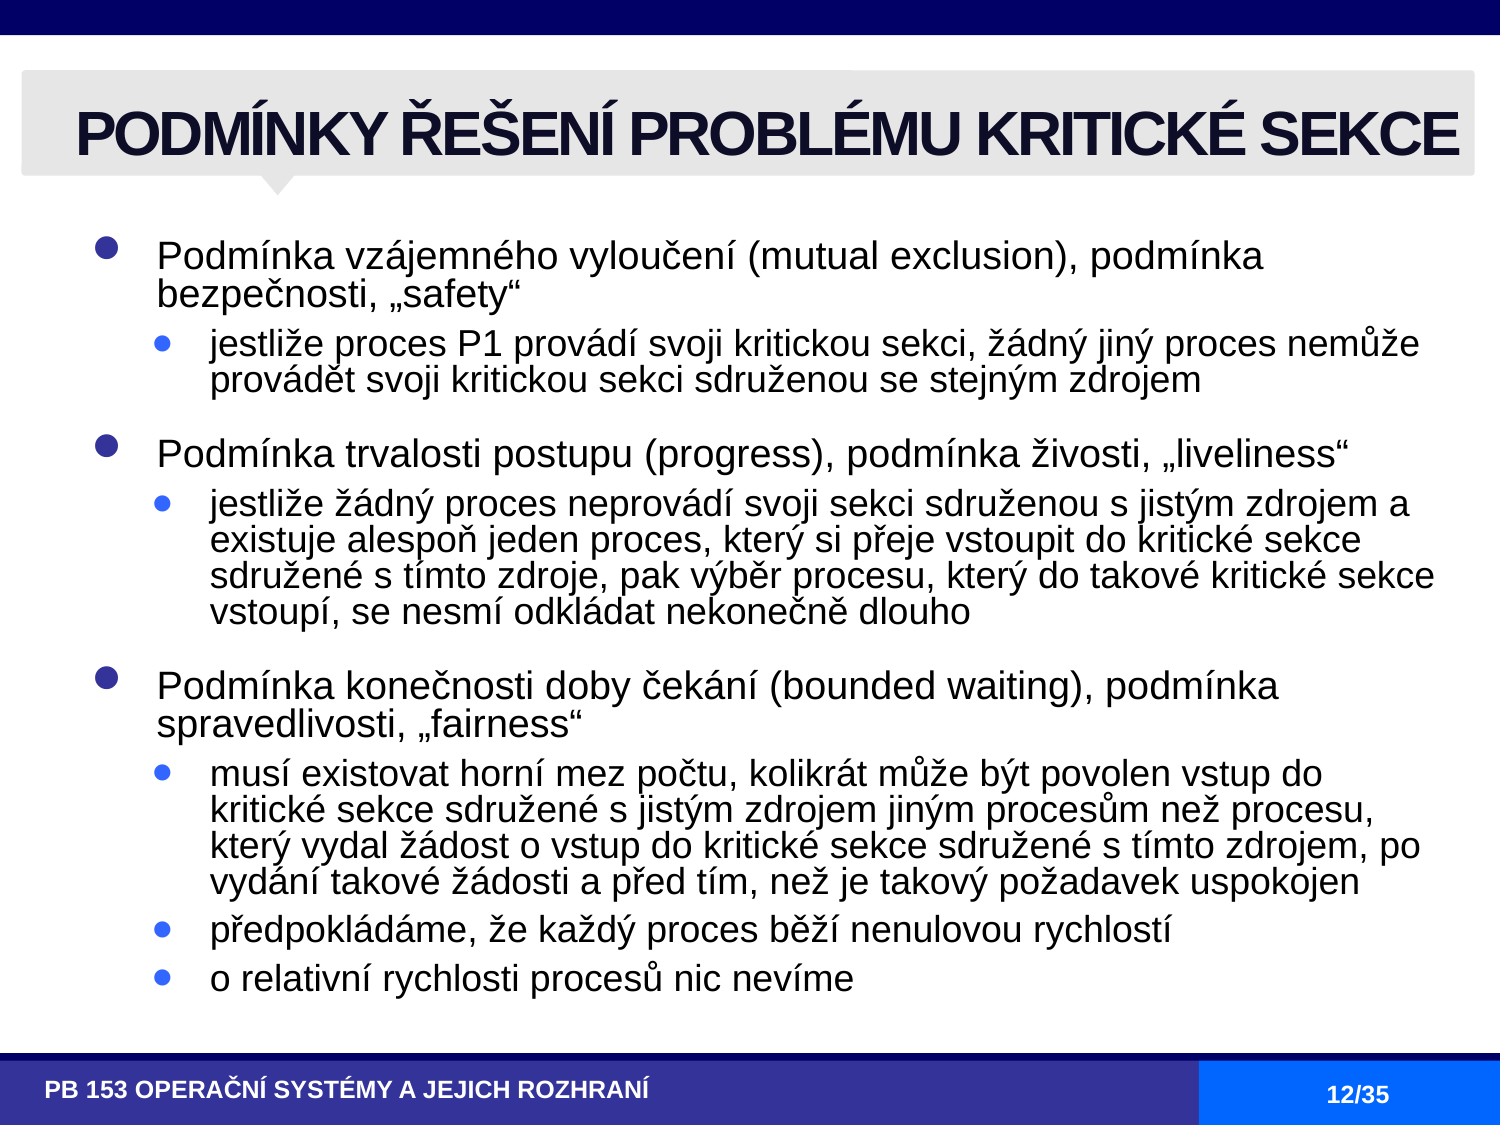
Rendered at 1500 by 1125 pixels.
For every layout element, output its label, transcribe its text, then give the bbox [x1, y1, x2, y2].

list Podmínka vzájemného vyloučení (mutual exclusion), podmínka bezpečnosti, „safety“ jestliže proces P1 provádí svoji kritickou sekci, žádný jiný proces nemůže provádět svoji kritickou sekci sdruženou se stejným zdrojem Podmínka trvalosti postupu (progress), podmínka živosti, „liveliness“ jestliže žádný proces neprovádí svoji sekci sdruženou s jistým zdrojem a existuje alespoň jeden proces, který si přeje vstoupit do kritické sekce sdružené s tímto zdroje, pak výběr procesu, který do takové kritické sekce vstoupí, se nesmí odkládat nekonečně dlouho Podmínka konečnosti doby čekání (bounded waiting), podmínka spravedlivosti, „fairness“ musí existovat horní mez počtu, kolikrát může být povolen vstup do kritické sekce sdružené s jistým zdrojem jiným procesům než procesu, který vydal žádost o vstup do kritické sekce sdružené s tímto zdrojem, po vydání takové žádosti a před tím, než je takový požadavek uspokojen předpokládáme, že každý proces běží nenulovou rychlostí o relativní rychlosti procesů nic nevíme [76, 231, 1459, 1024]
footer PB 153 OPERAČNÍ SYSTÉMY A JEJICH ROZHRANÍ [29, 1065, 1200, 1125]
title PODMÍNKY ŘEŠENÍ PROBLÉMU KRITICKÉ SEKCE [74, 44, 1471, 209]
